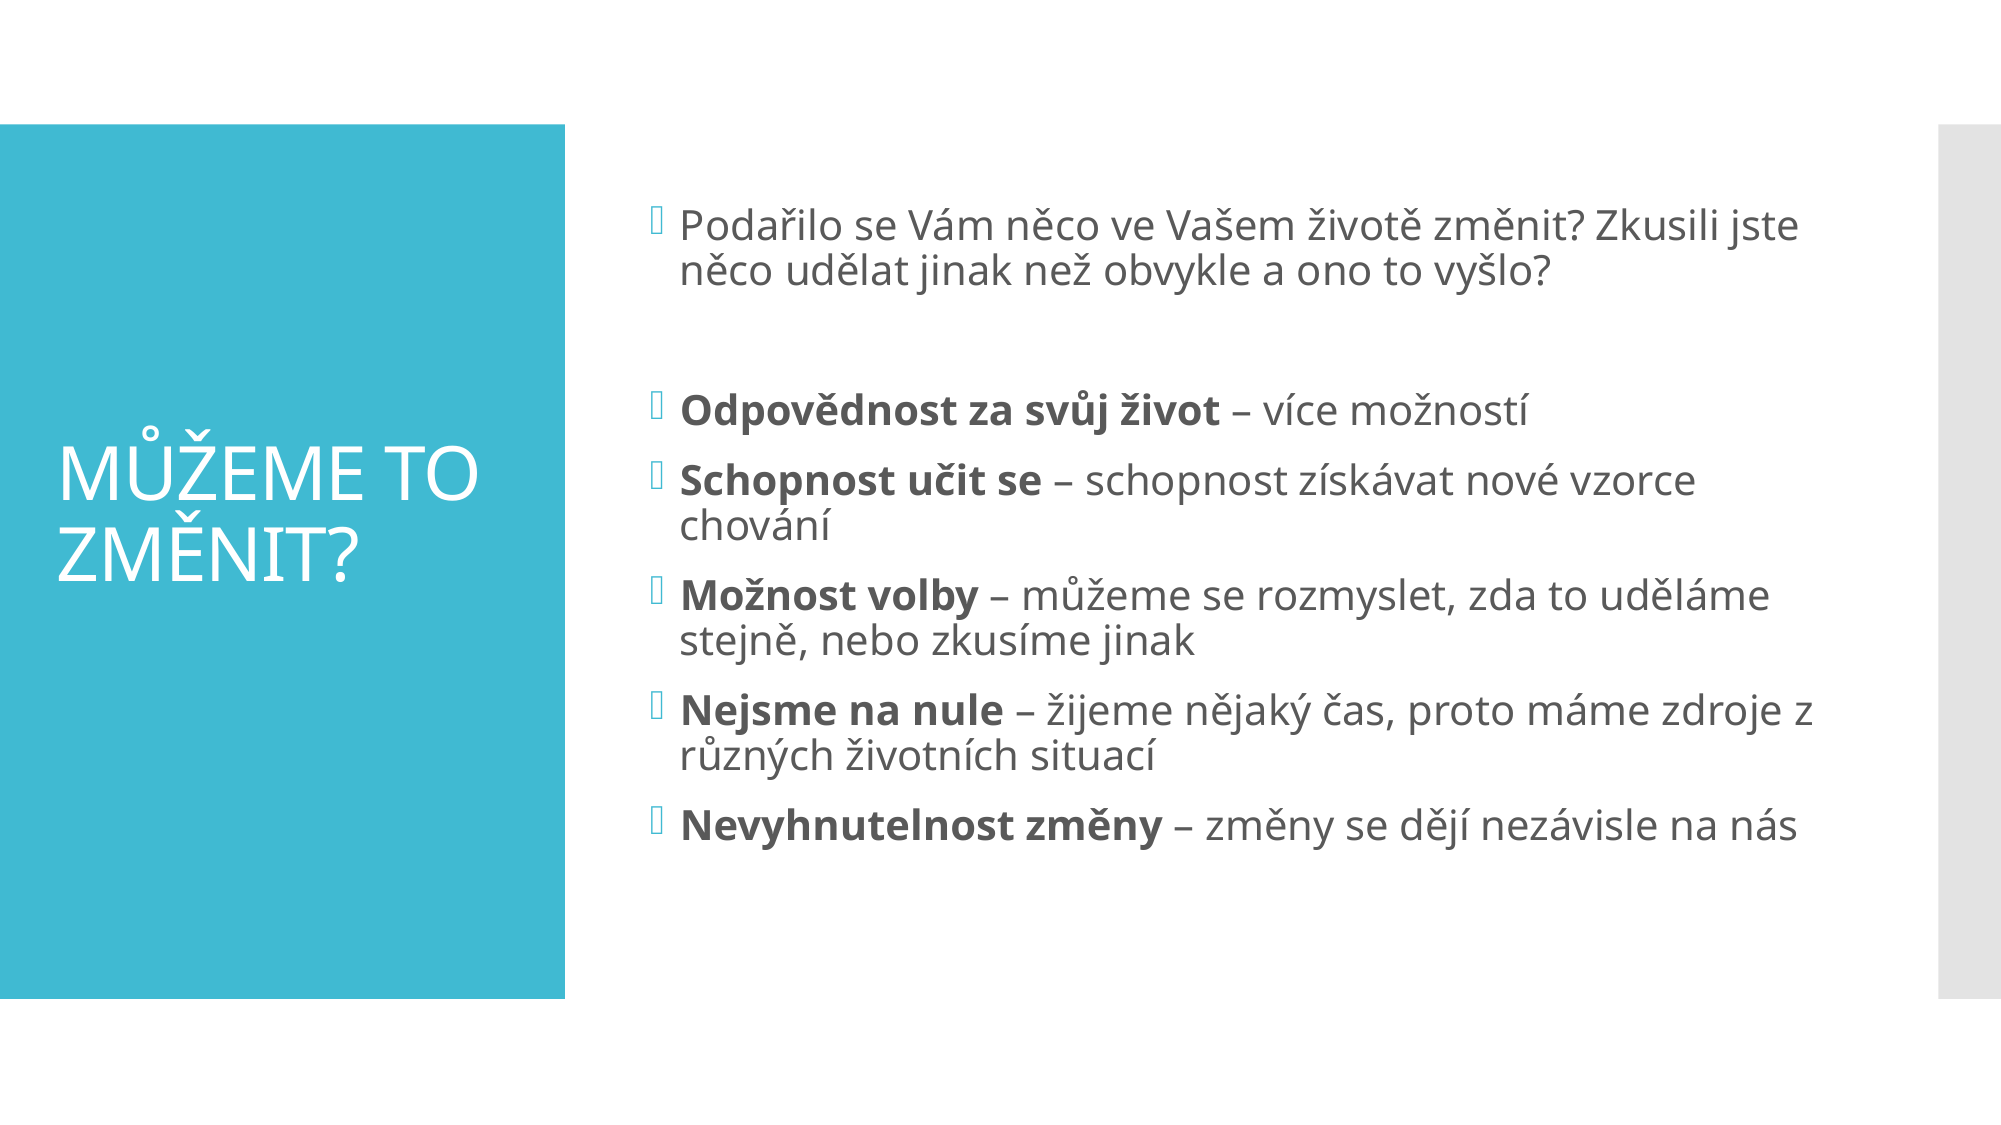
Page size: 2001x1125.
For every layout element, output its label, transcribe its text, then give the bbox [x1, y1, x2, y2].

title MŮŽEME TO ZMĚNIT? [41, 184, 525, 940]
list Podařilo se Vám něco ve Vašem životě změnit? Zkusili jste něco udělat jinak než obvykle a ono to vyšlo? Odpovědnost za svůj život – více možností Schopnost učit se – schopnost získávat nové vzorce chování Možnost volby – můžeme se rozmyslet, zda to uděláme stejně, nebo zkusíme jinak Nejsme na nule – žijeme nějaký čas, proto máme zdroje z různých životních situací Nevyhnutelnost změny – změny se dějí nezávisle na nás [634, 141, 1835, 982]
